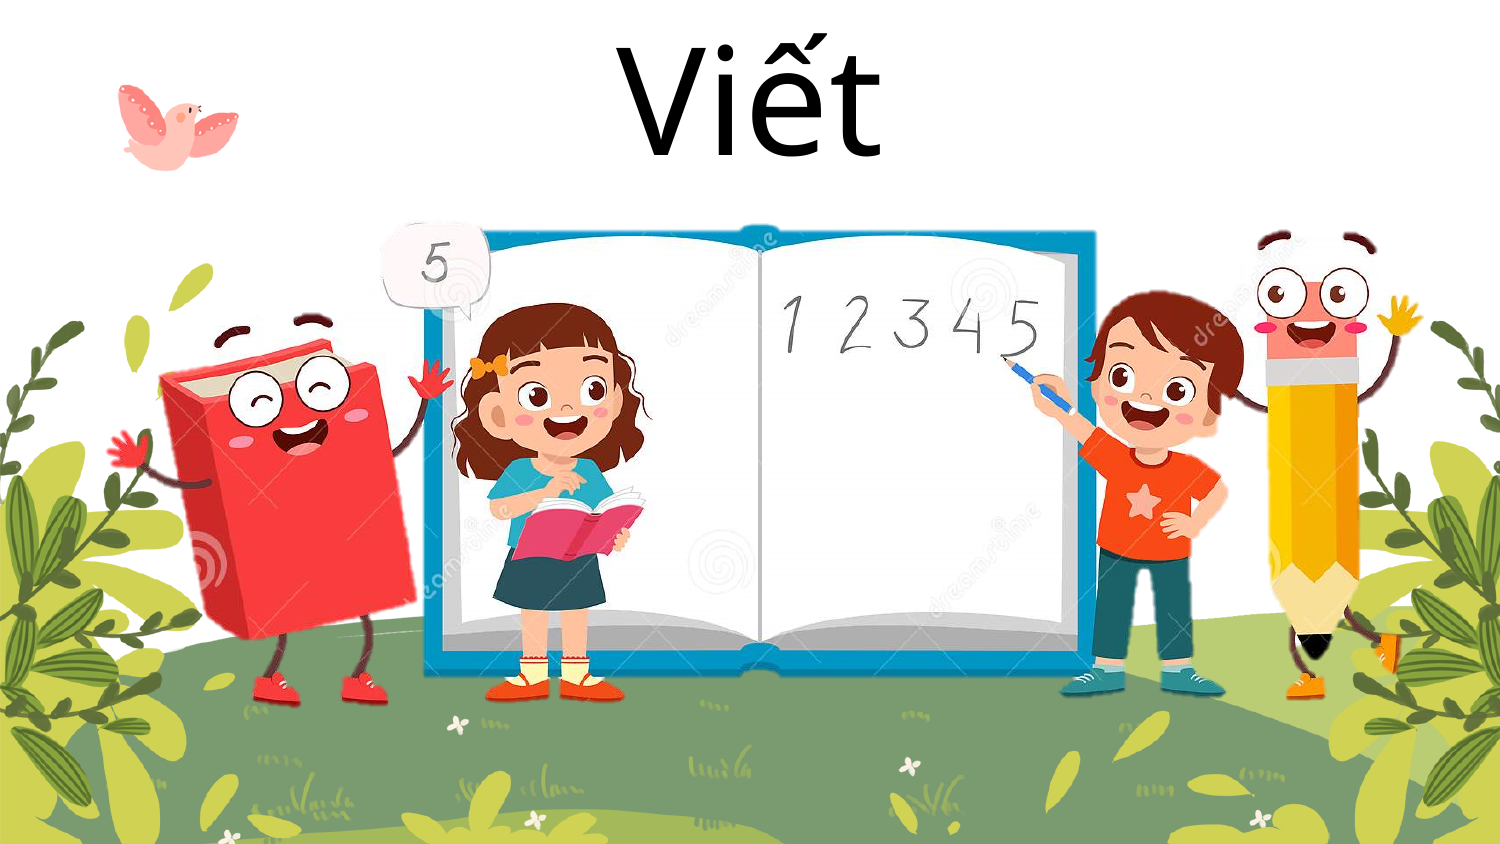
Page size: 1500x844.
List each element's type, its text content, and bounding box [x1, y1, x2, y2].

picture [0, 45, 1500, 844]
text_box Viết [412, 0, 1088, 45]
